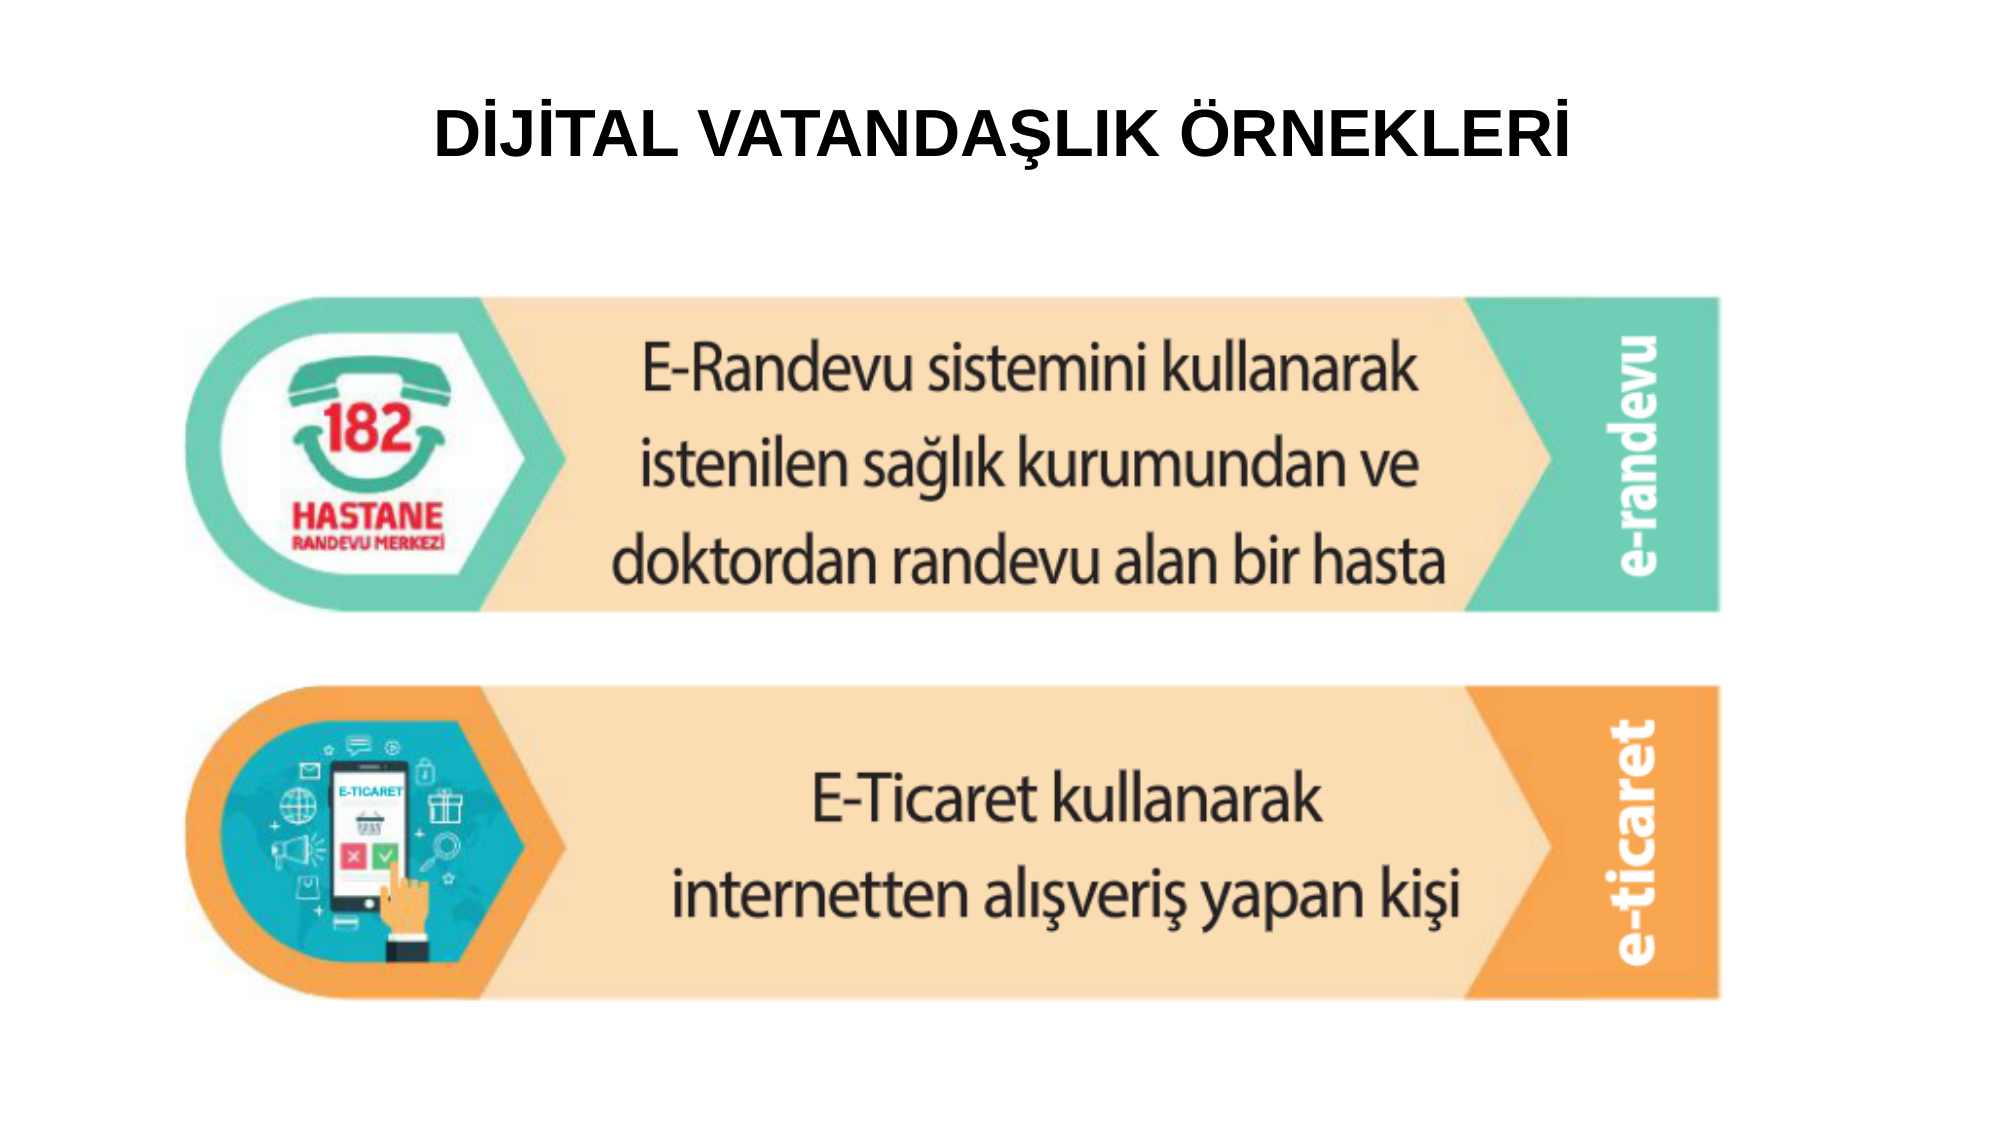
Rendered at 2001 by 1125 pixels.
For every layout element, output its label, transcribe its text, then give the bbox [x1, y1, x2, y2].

text_box DİJİTAL VATANDAŞLIK ÖRNEKLERİ [259, 82, 1747, 177]
picture [156, 251, 1759, 1059]
